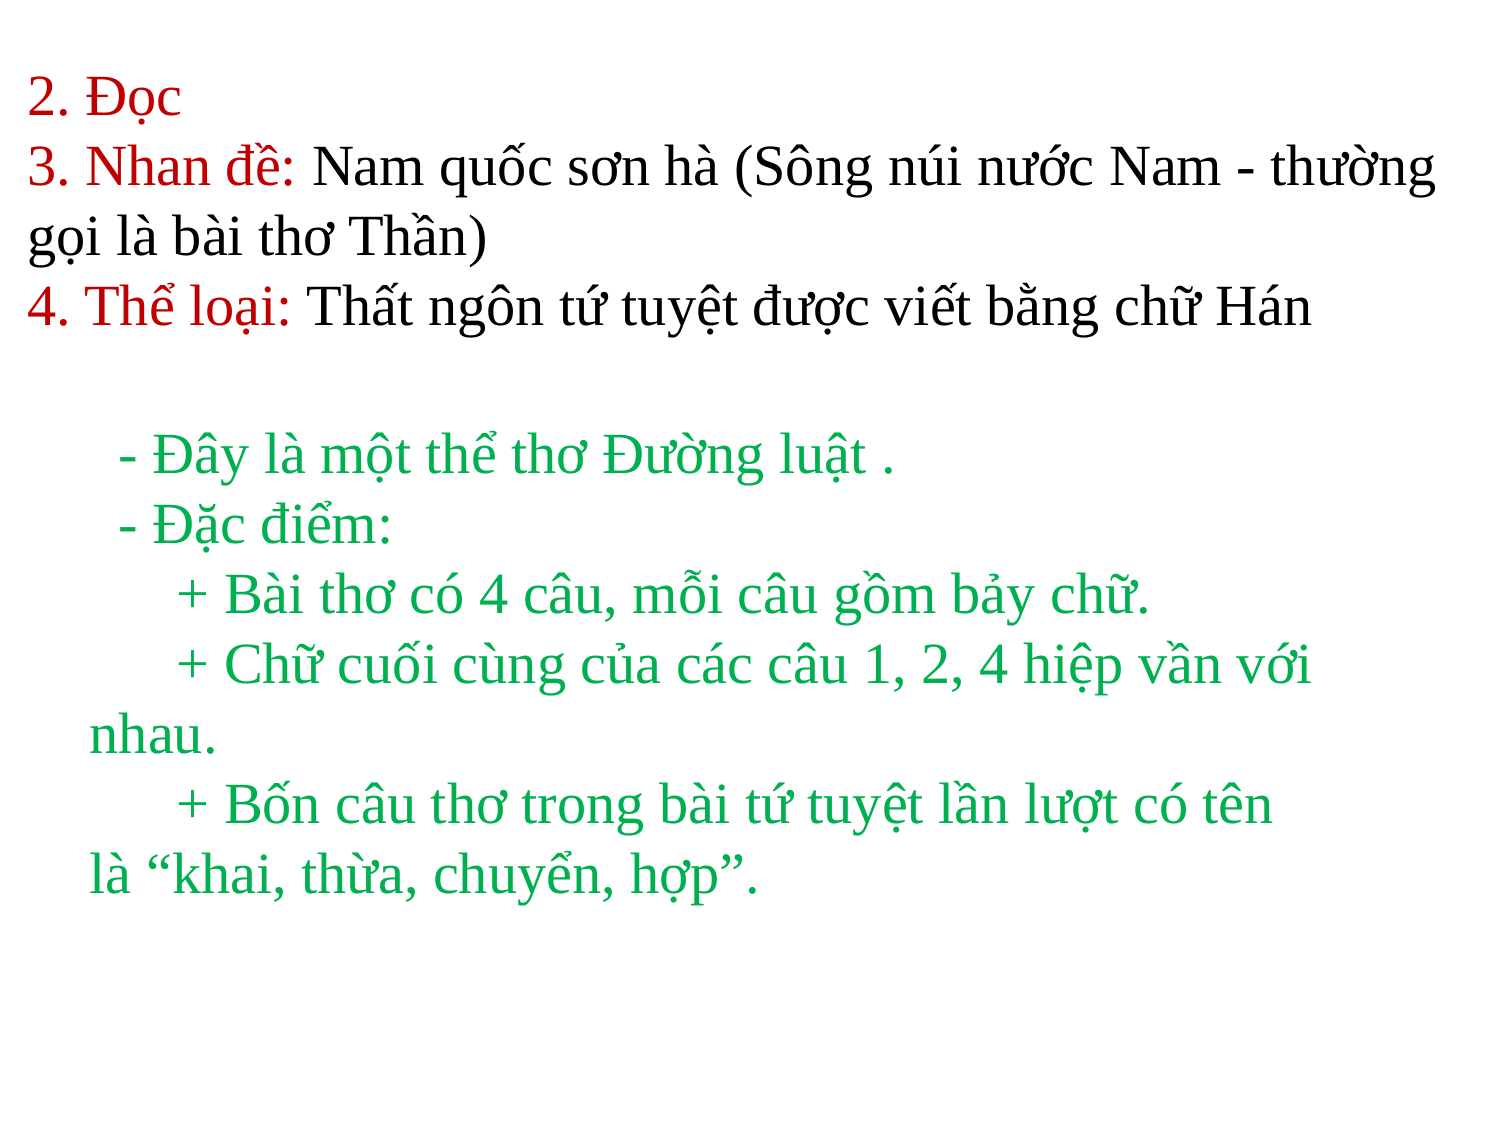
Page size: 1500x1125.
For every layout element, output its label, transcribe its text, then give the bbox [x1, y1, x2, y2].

text_box 2. Đọc 3. Nhan đề: Nam quốc sơn hà (Sông núi nước Nam - thường gọi là bài thơ Thần) 4. Thể loại: Thất ngôn tứ tuyệt được viết bằng chữ Hán [12, 50, 1499, 415]
text_box - Đây là một thể thơ Đường luật . - Đặc điểm: + Bài thơ có 4 câu, mỗi câu gồm bảy chữ. + Chữ cuối cùng của các câu 1, 2, 4 hiệp vần với nhau. + Bốn câu thơ trong bài tứ tuyệt lần lượt có tên là “khai, thừa, chuyển, hợp”. [74, 337, 1342, 1052]
